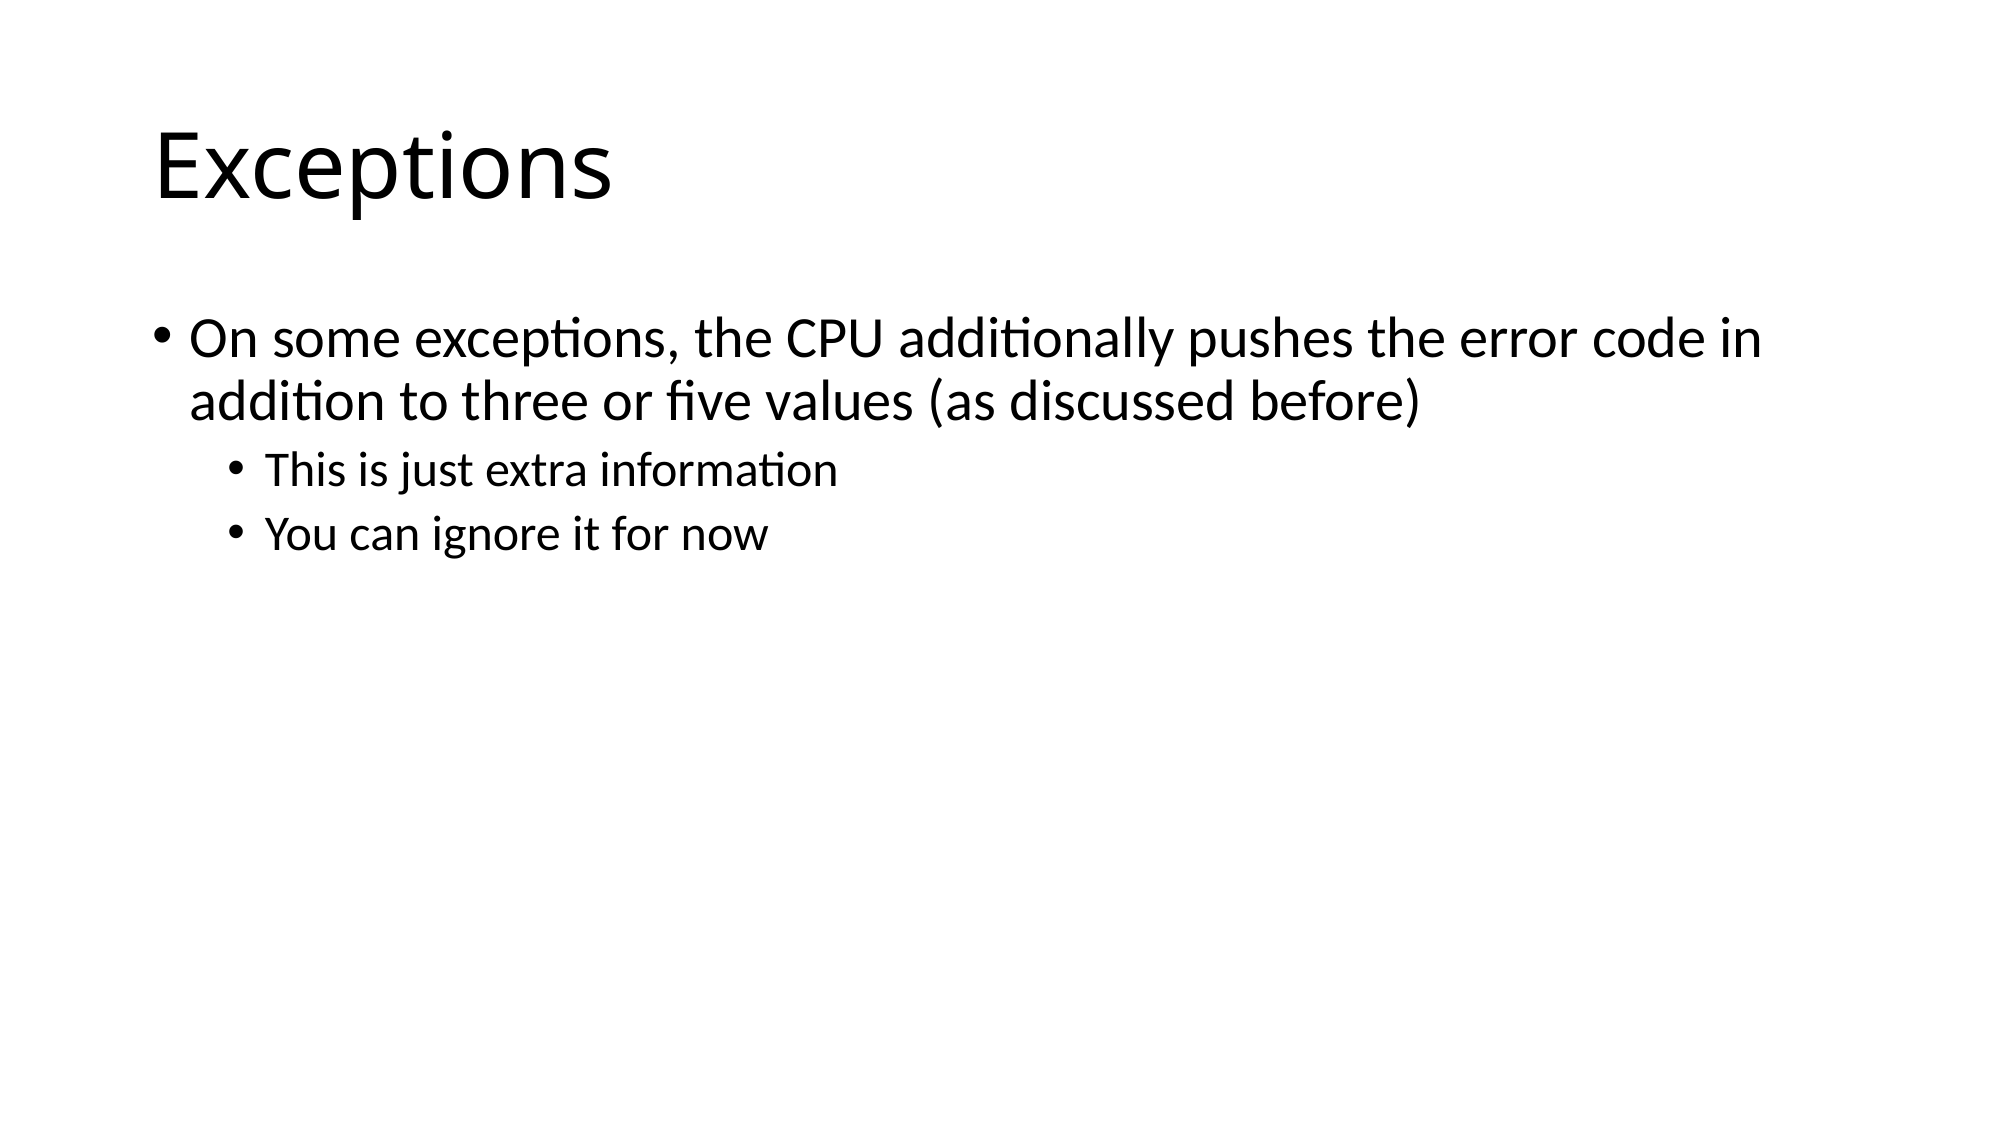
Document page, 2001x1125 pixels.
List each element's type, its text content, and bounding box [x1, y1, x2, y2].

list On some exceptions, the CPU additionally pushes the error code in addition to three or five values (as discussed before) This is just extra information You can ignore it for now [137, 299, 1863, 1014]
title Exceptions [137, 59, 1863, 278]
